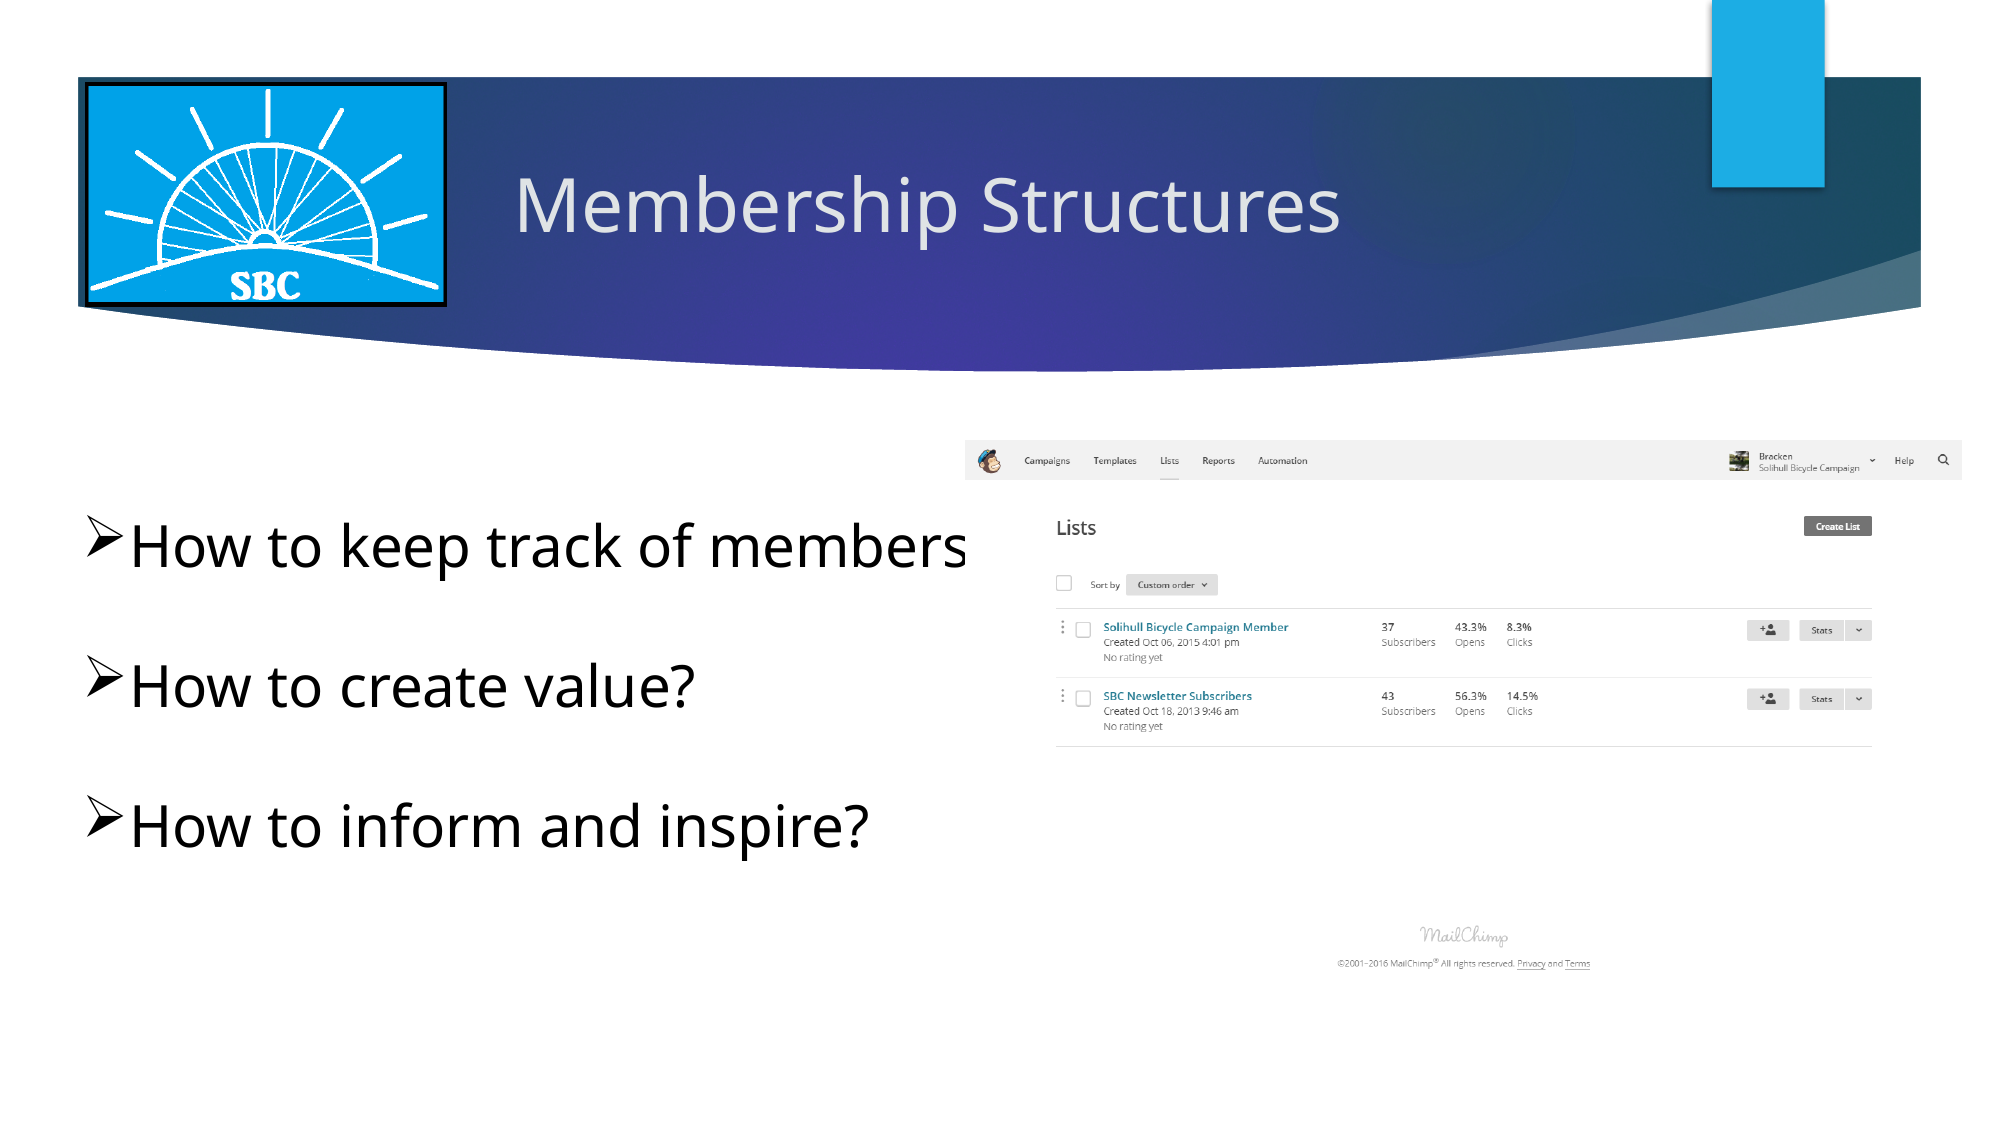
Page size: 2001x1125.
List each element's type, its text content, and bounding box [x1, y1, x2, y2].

text_box How to keep track of membership? How to create value? How to inform and inspire? [68, 501, 958, 866]
title Membership Structures [498, 144, 1936, 261]
picture [85, 82, 447, 307]
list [964, 440, 1963, 1002]
